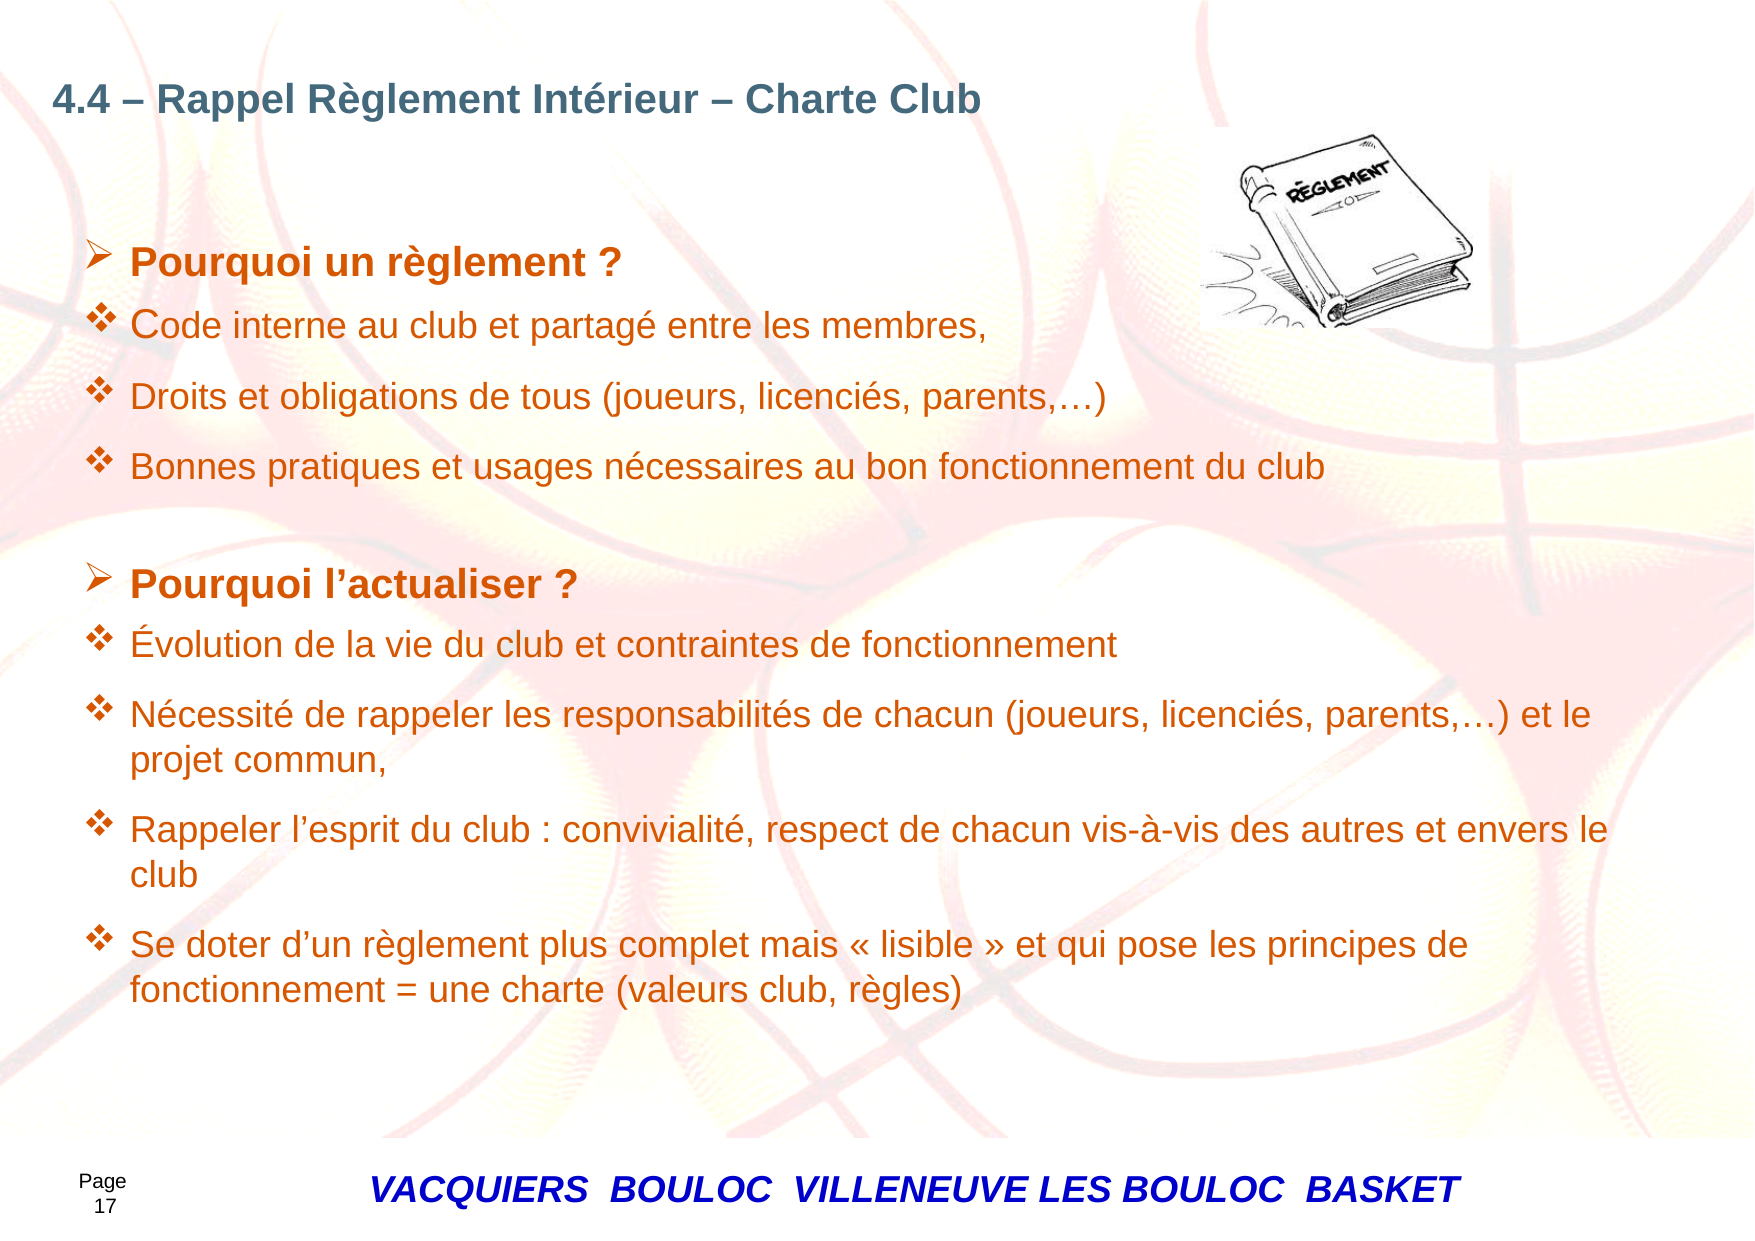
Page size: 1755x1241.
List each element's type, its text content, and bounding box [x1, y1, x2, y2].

slide_number Page 17 [67, 1173, 143, 1213]
text_box Pourquoi un règlement ? Code interne au club et partagé entre les membres, Droits et obligations de tous (joueurs, licenciés, parents,…) Bonnes pratiques et usages nécessaires au bon fonctionnement du club Pourquoi l’actualiser ? Évolution de la vie du club et contraintes de fonctionnement Nécessité de rappeler les responsabilités de chacun (joueurs, licenciés, parents,…) et le projet commun, Rappeler l’esprit du club : convivialité, respect de chacun vis-à-vis des autres et envers le club Se doter d’un règlement plus complet mais « lisible » et qui pose les principes de fonctionnement = une charte (valeurs club, règles) [68, 227, 1685, 1143]
text_box 4.4 – Rappel Règlement Intérieur – Charte Club [52, 57, 1670, 142]
picture [1199, 127, 1474, 328]
footer [287, 1164, 1473, 1211]
